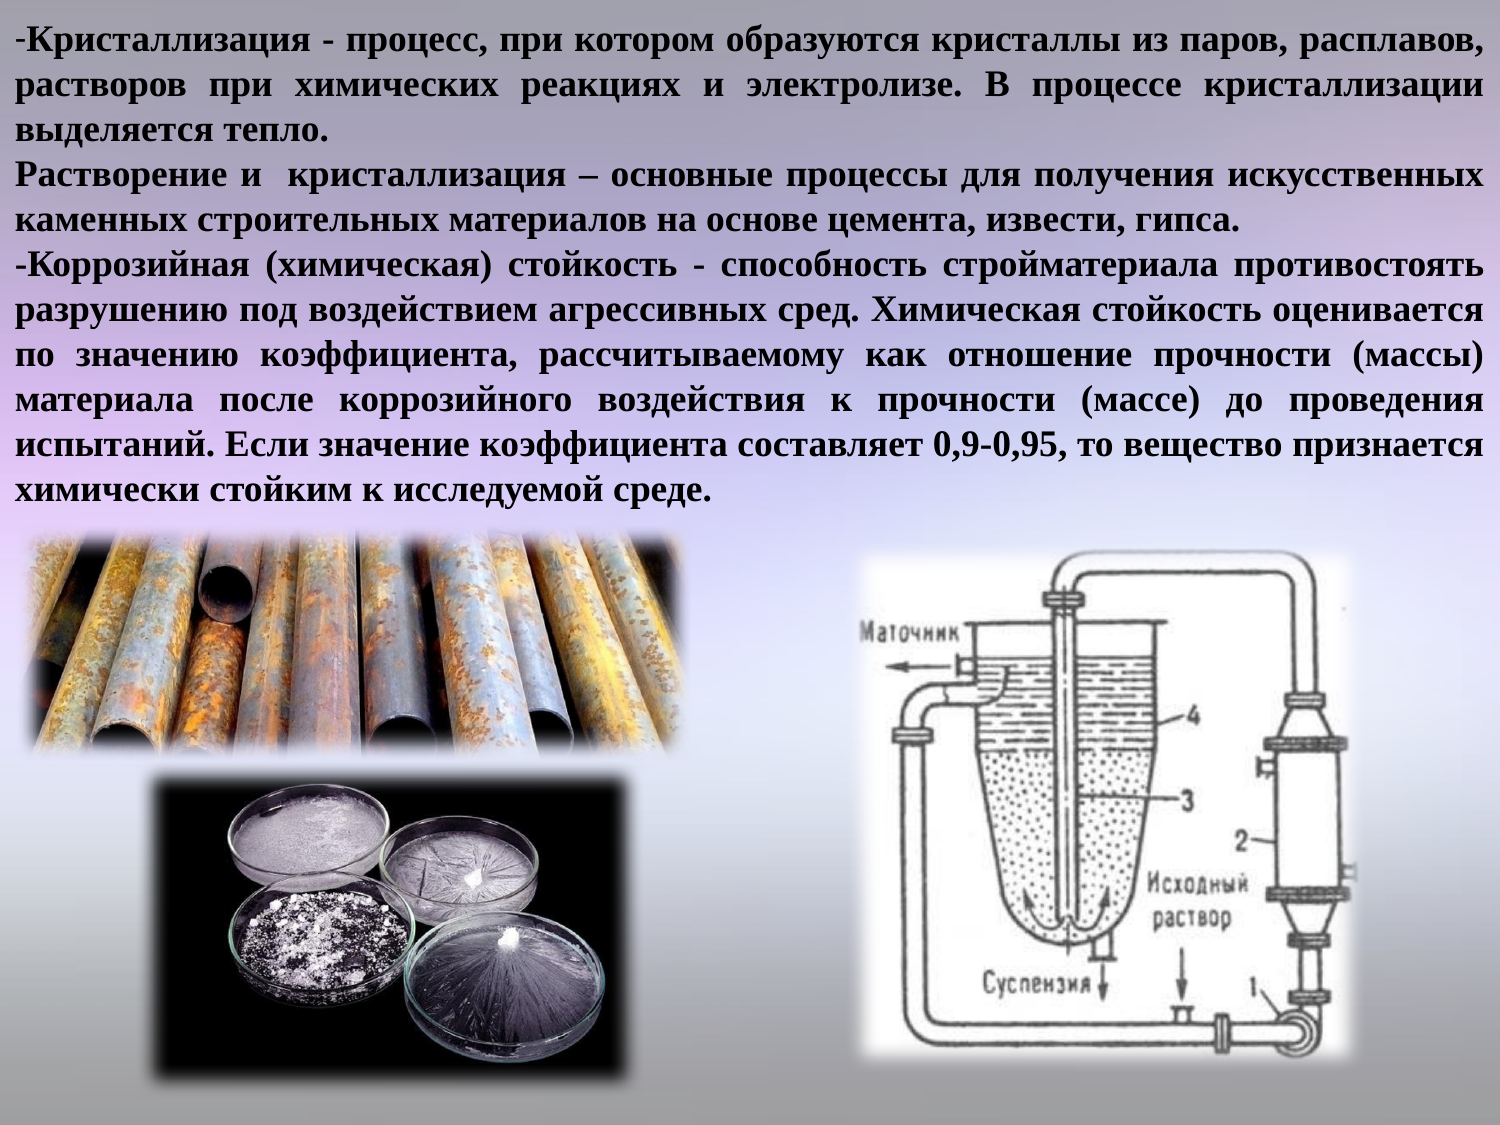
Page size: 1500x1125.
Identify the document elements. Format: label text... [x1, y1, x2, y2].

text_box -Кристаллизация - процесс, при котором образуются кристаллы из паров, расплавов, растворов при химических реакциях и электролизе. В процессе кристаллизации выделяется тепло. Растворение и кристаллизация – основные процессы для получения искусственных каменных строительных материалов на основе цемента, извести, гипса. -Коррозийная (химическая) стойкость - способность стройматериала противостоять разрушению под воздействием агрессивных сред. Химическая стойкость оценивается по значению коэффициента, рассчитываемому как отношение прочности (массы) материала после коррозийного воздействия к прочности (массе) до проведения испытаний. Если значение коэффициента составляет 0,9-0,95, то вещество признается химически стойким к исследуемой среде. [0, 6, 1500, 516]
picture [17, 523, 692, 1099]
picture [844, 538, 1367, 1074]
